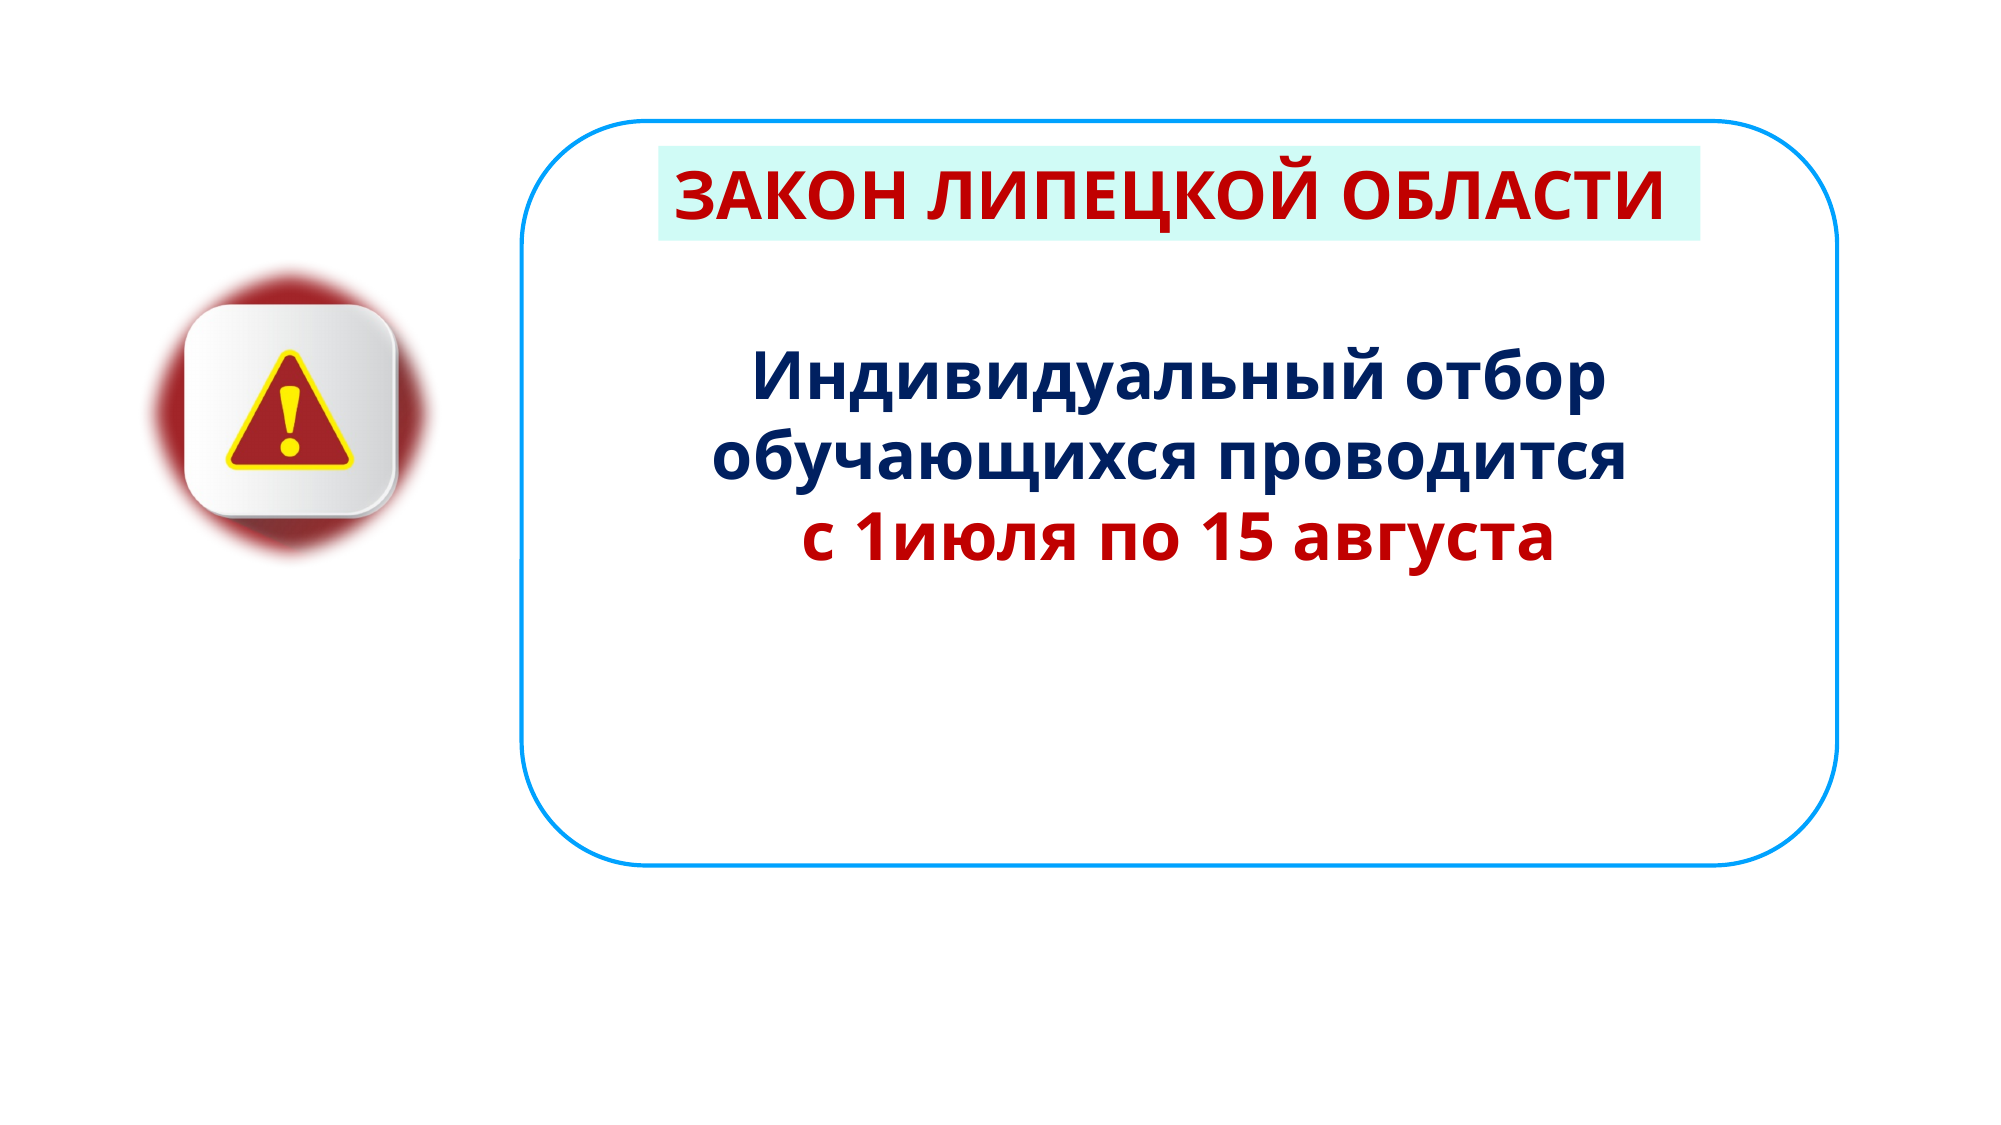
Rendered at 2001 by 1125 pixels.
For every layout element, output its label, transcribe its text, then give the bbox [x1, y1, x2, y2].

text_box Индивидуальный отбор обучающихся проводится с 1июля по 15 августа [519, 118, 1840, 868]
picture [136, 256, 445, 572]
text_box ЗАКОН ЛИПЕЦКОЙ ОБЛАСТИ [658, 145, 1701, 241]
